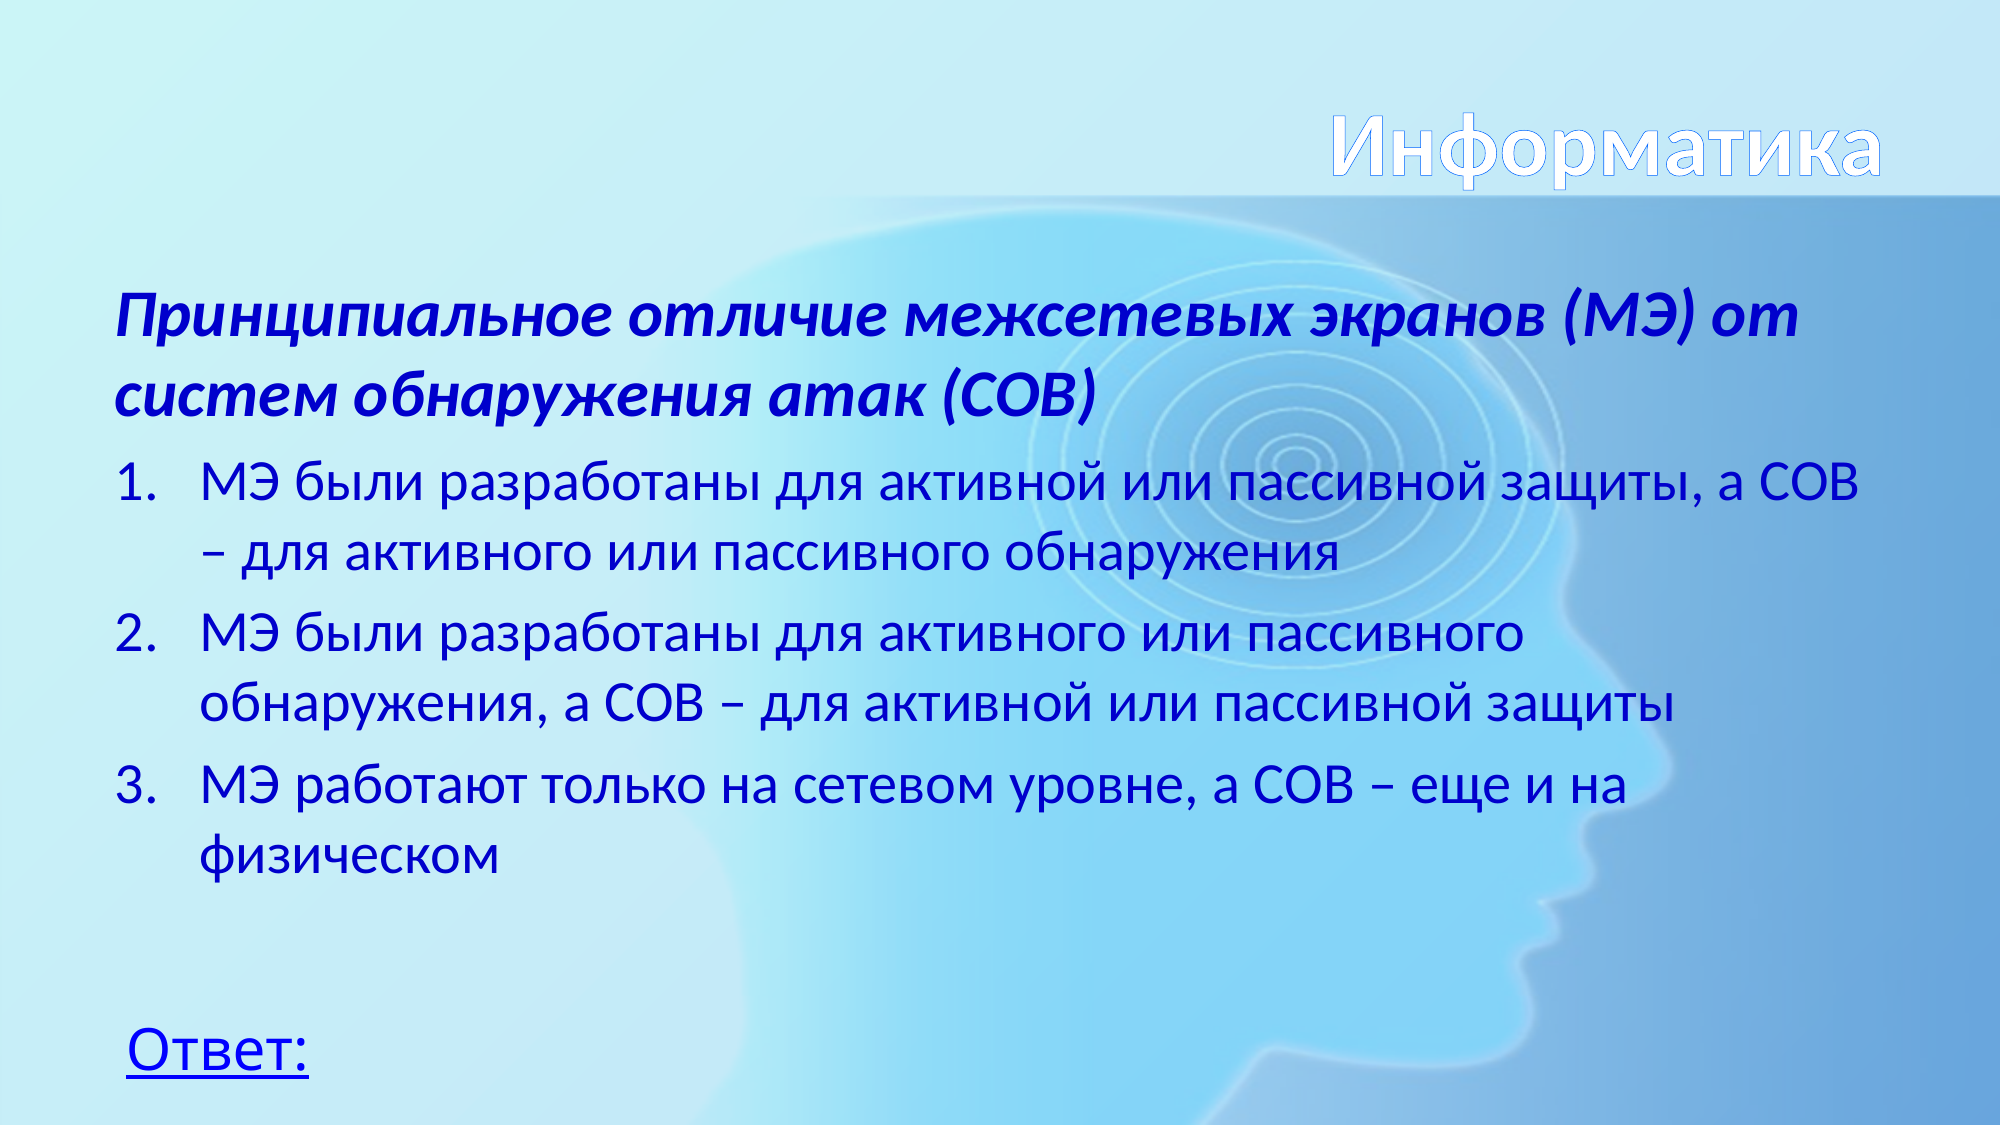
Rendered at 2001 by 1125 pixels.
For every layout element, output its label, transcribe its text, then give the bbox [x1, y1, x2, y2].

list Принципиальное отличие межсетевых экранов (МЭ) от систем обнаружения атак (СОВ) МЭ были разработаны для активной или пассивной защиты, а СОВ – для активного или пассивного обнаружения МЭ были разработаны для активного или пассивного обнаружения, а СОВ – для активной или пассивной защиты МЭ работают только на сетевом уровне, а СОВ – еще и на физическом [99, 262, 1900, 1005]
text_box Ответ: [111, 1004, 324, 1099]
title Информатика [99, 45, 1900, 233]
picture [0, 0, 2000, 1125]
